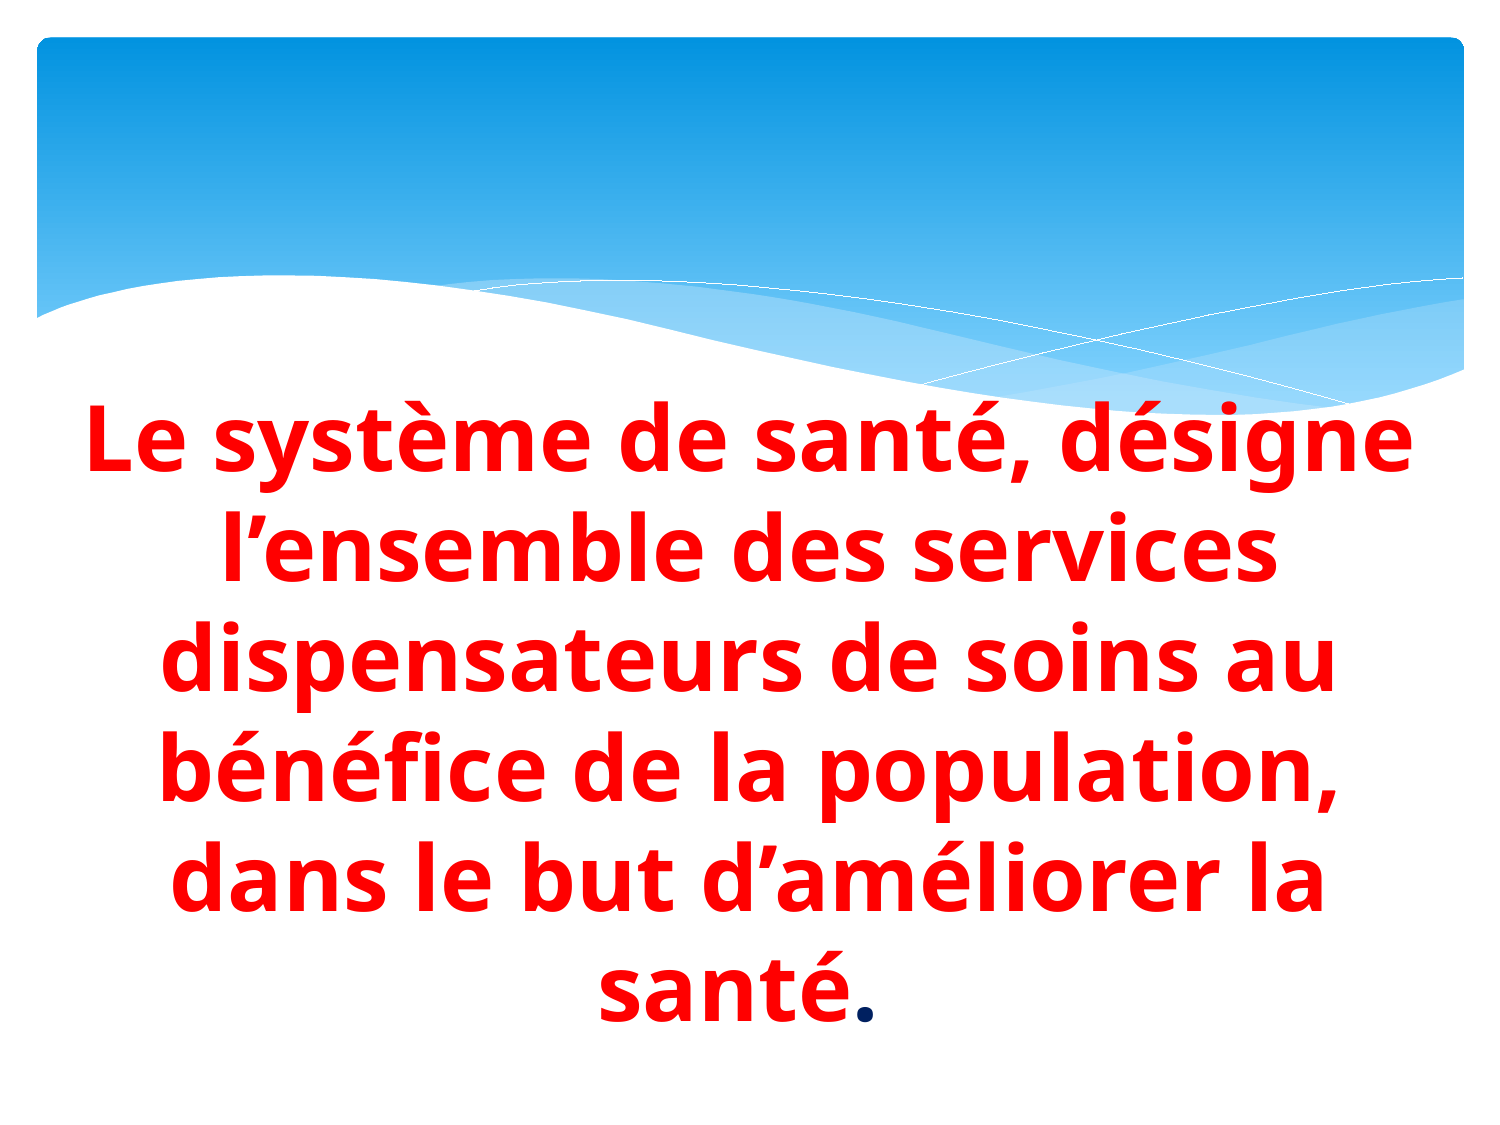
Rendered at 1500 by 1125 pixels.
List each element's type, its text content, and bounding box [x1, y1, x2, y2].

title Le système de santé, désigne l’ensemble des services dispensateurs de soins au bénéfice de la population, dans le but d’améliorer la santé. [41, 314, 1459, 1106]
